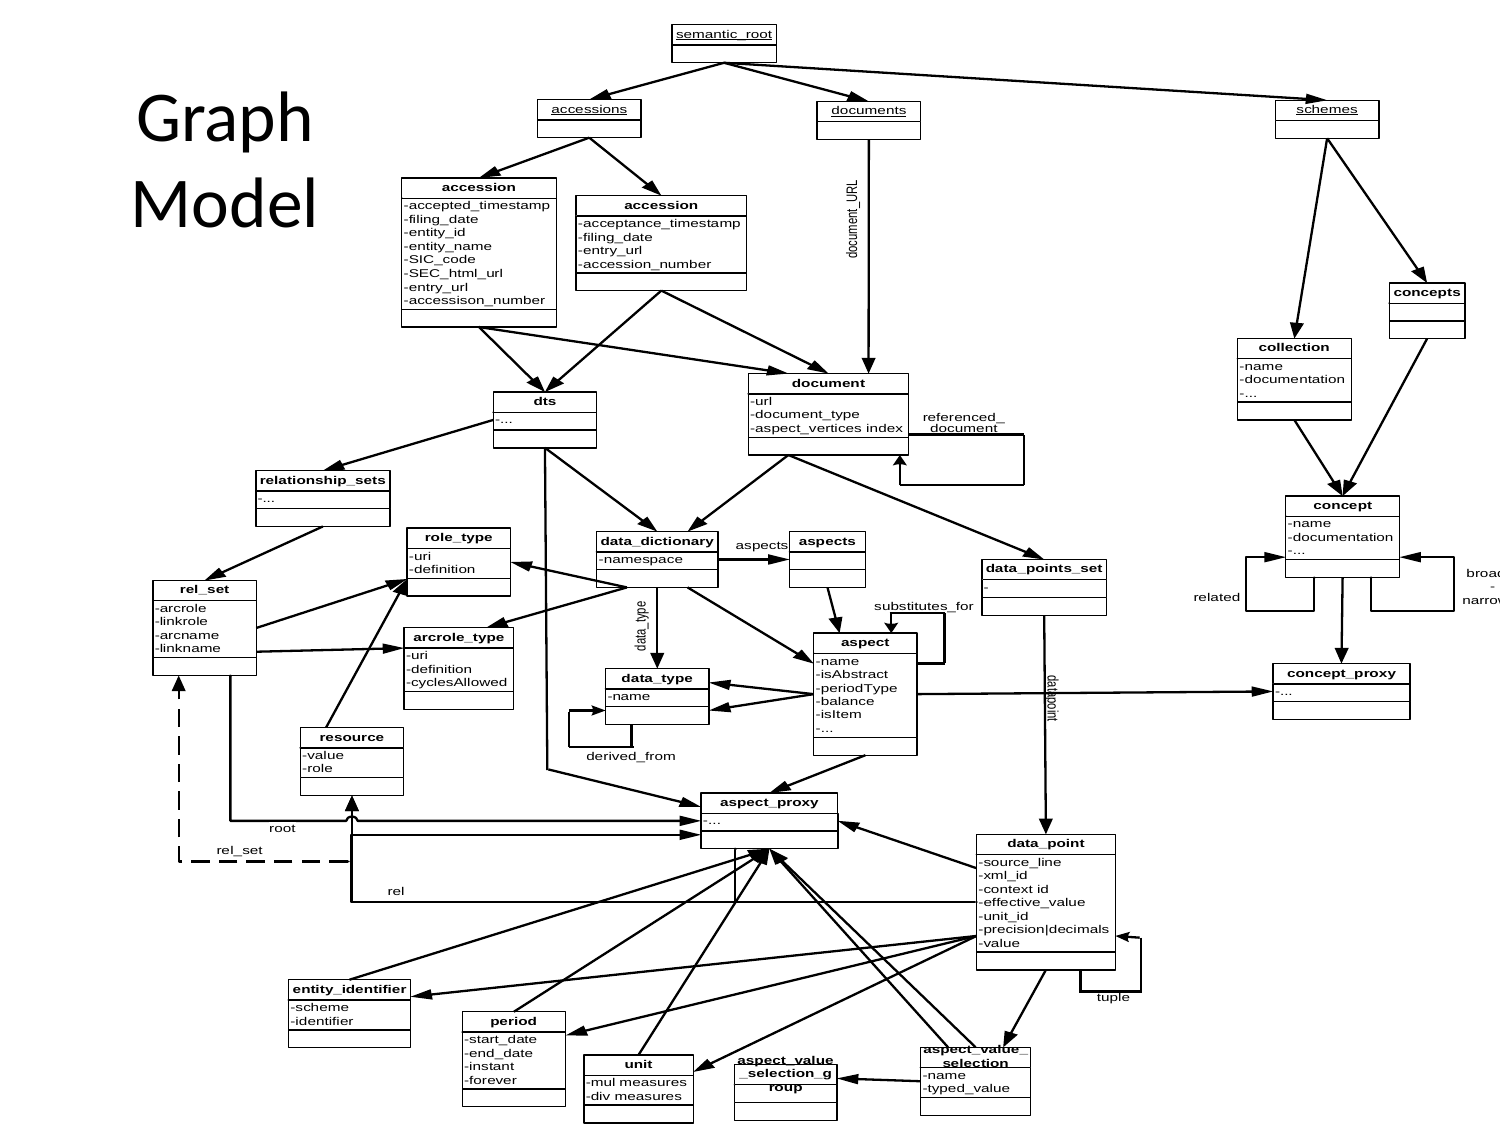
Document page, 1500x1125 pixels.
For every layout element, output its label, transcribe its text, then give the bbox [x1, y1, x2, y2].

picture [149, 22, 1500, 1125]
title Graph Model [75, 62, 144, 250]
